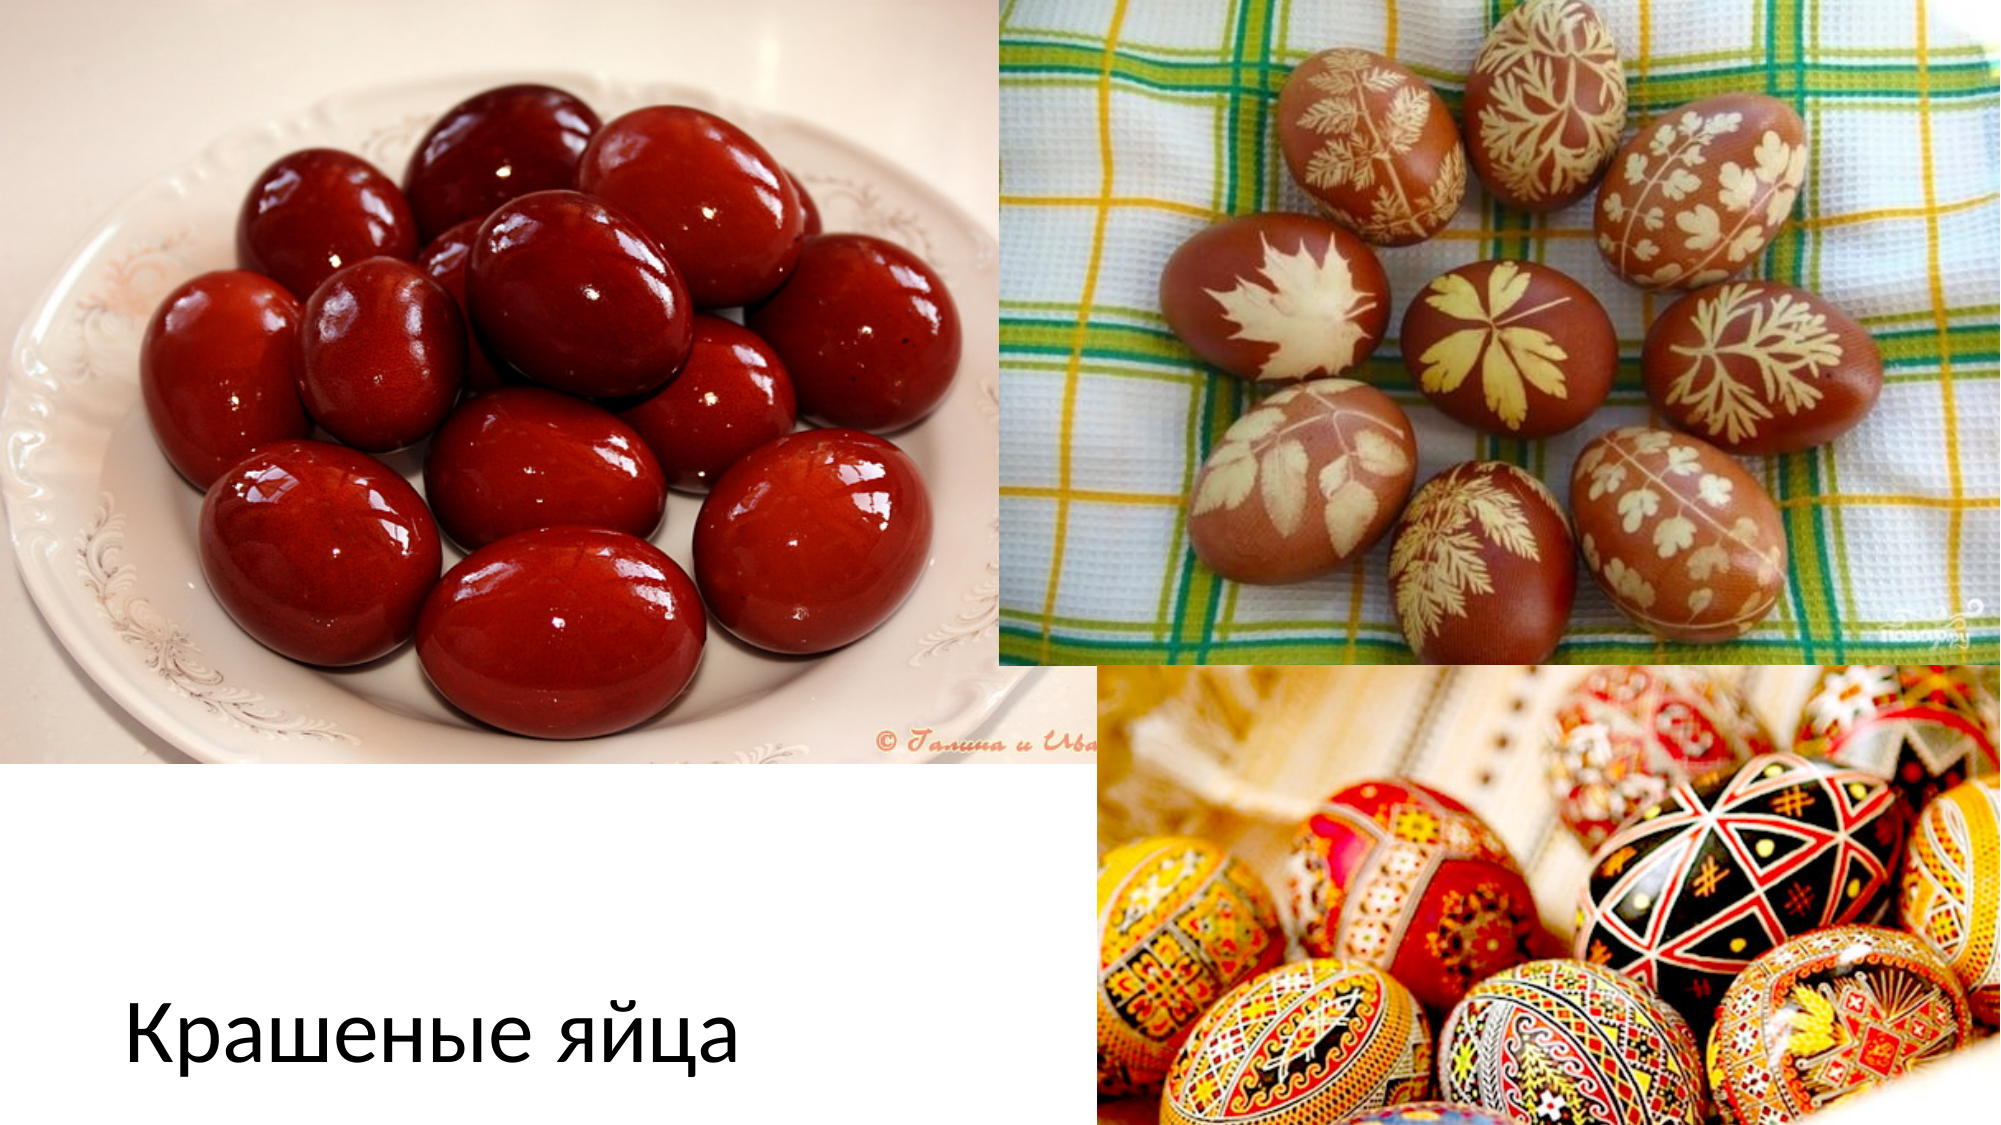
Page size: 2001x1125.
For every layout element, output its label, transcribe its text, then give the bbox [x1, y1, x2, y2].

text_box Крашеные яйца [109, 963, 810, 1089]
picture [0, 0, 2000, 1125]
